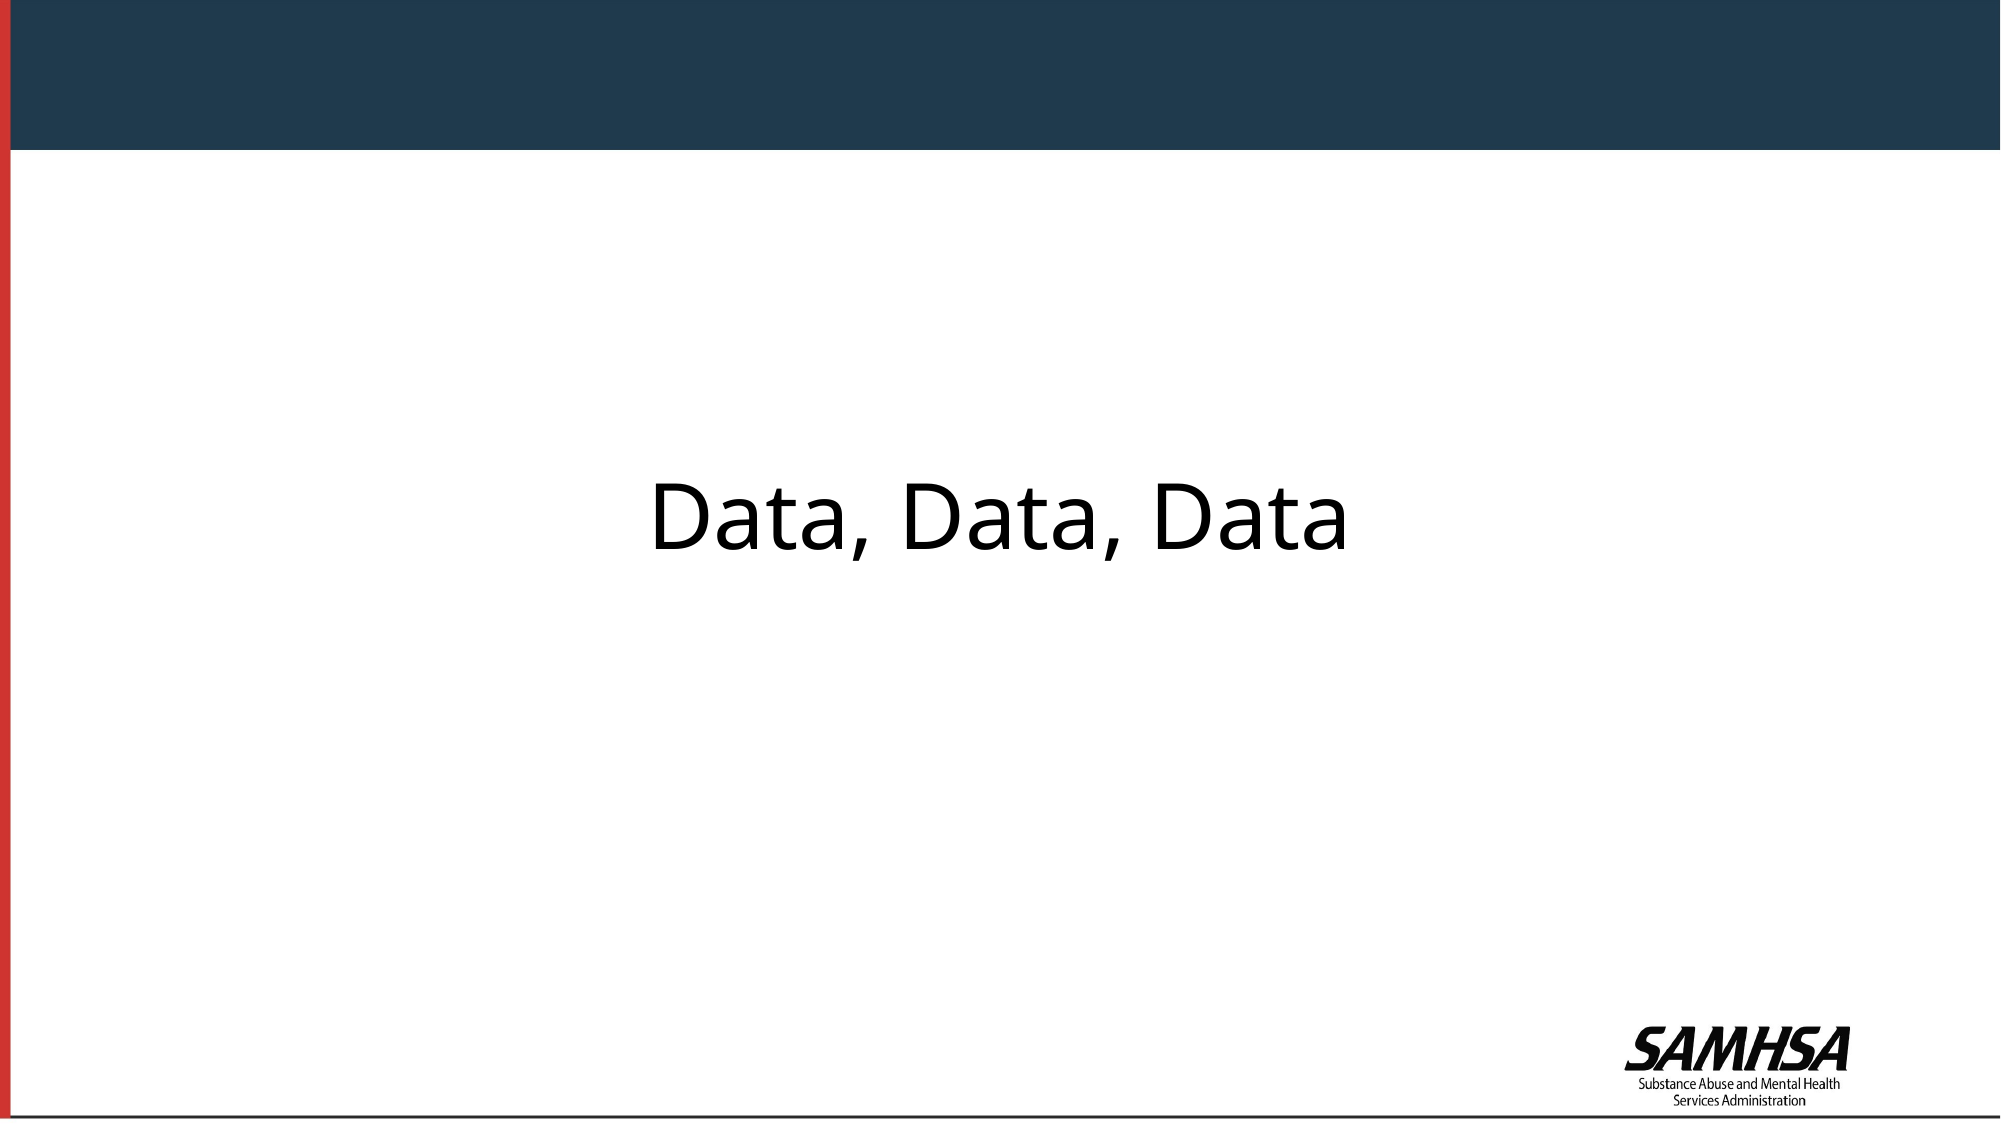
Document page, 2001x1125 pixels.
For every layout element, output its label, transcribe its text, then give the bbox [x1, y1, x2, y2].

picture [0, 0, 2001, 1125]
title Data, Data, Data [249, 184, 1750, 576]
